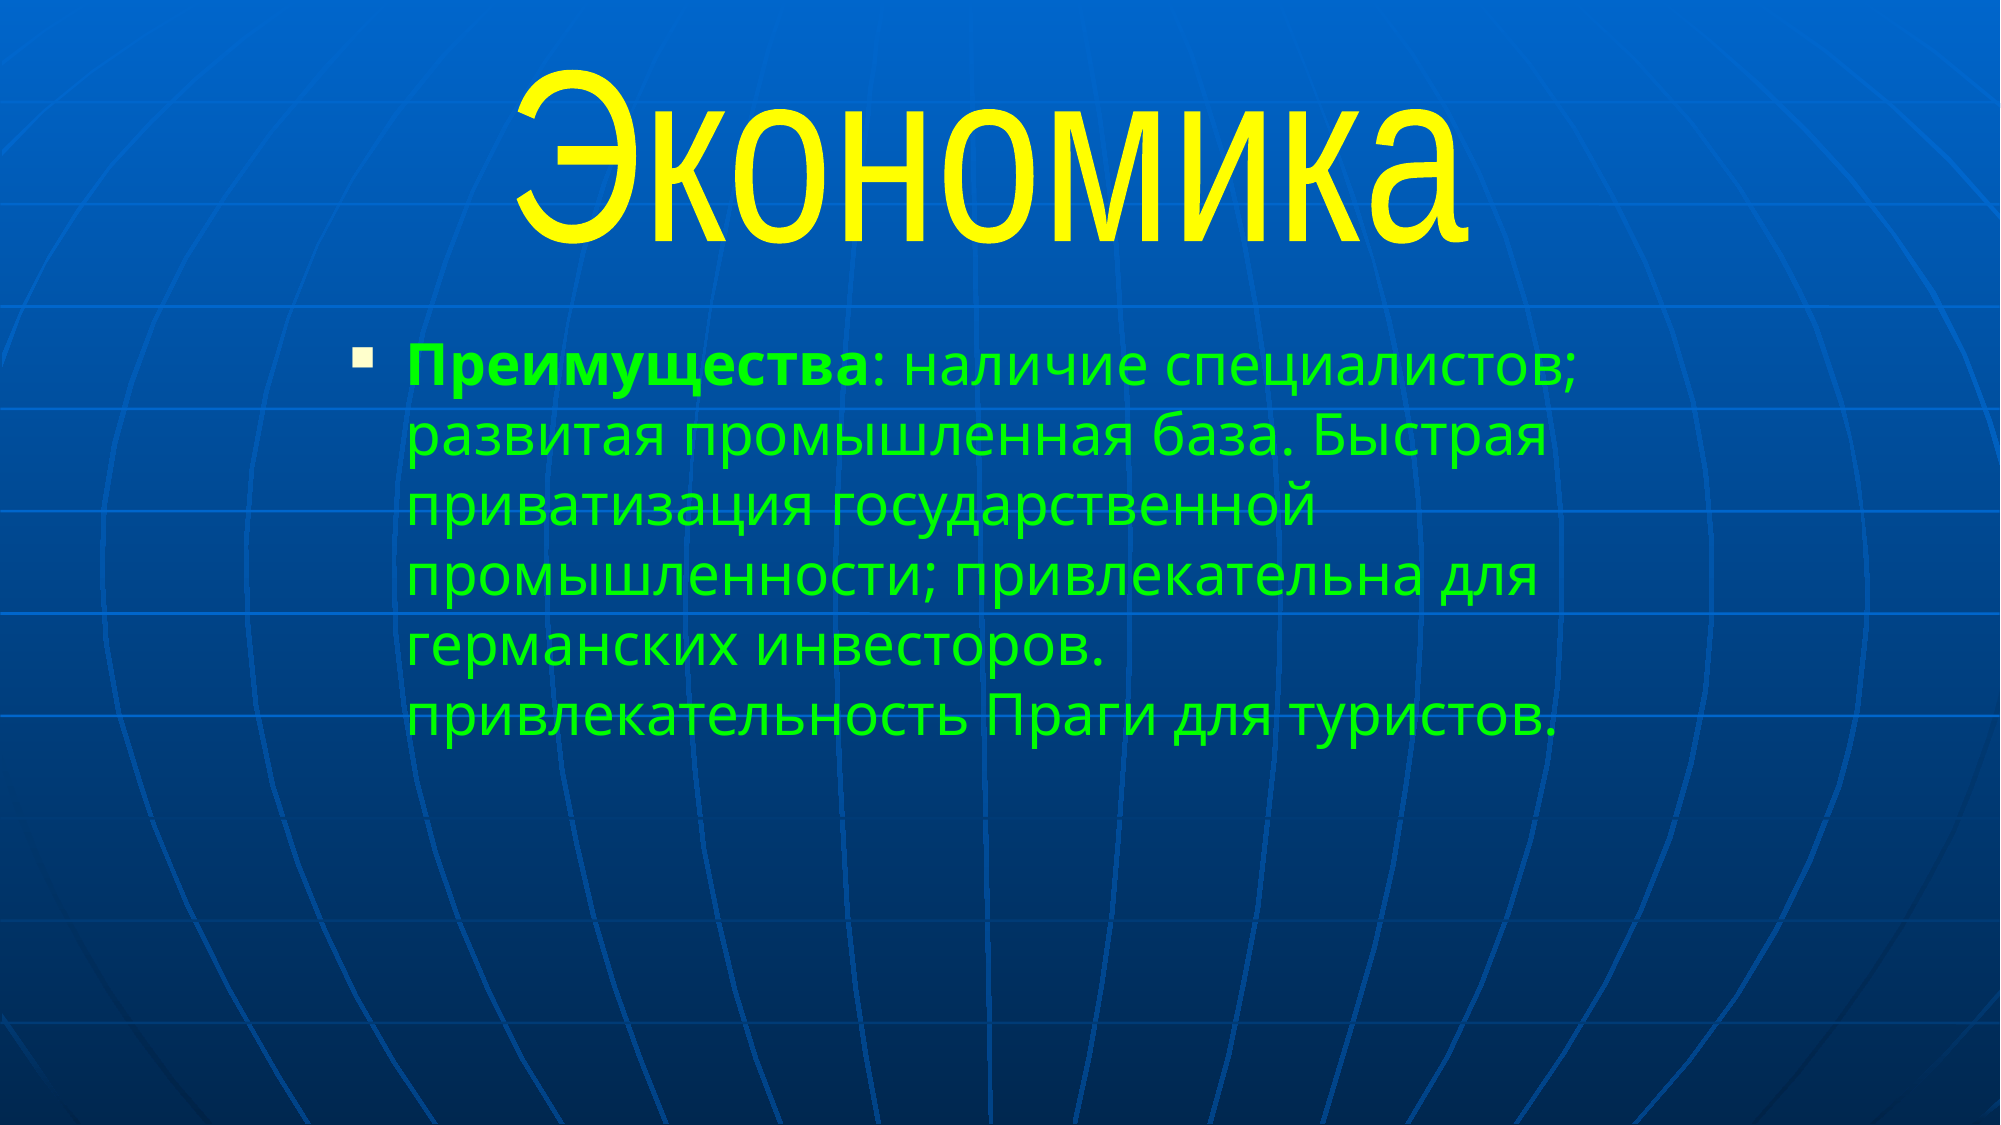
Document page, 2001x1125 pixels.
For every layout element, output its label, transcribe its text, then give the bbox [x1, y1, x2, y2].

list Преимущества: наличие специалистов; развитая промышленная база. Быстрая приватизация государственной промышленности; привлекательна для германских инвесторов. привлекательность Праги для туристов. [334, 319, 1685, 959]
